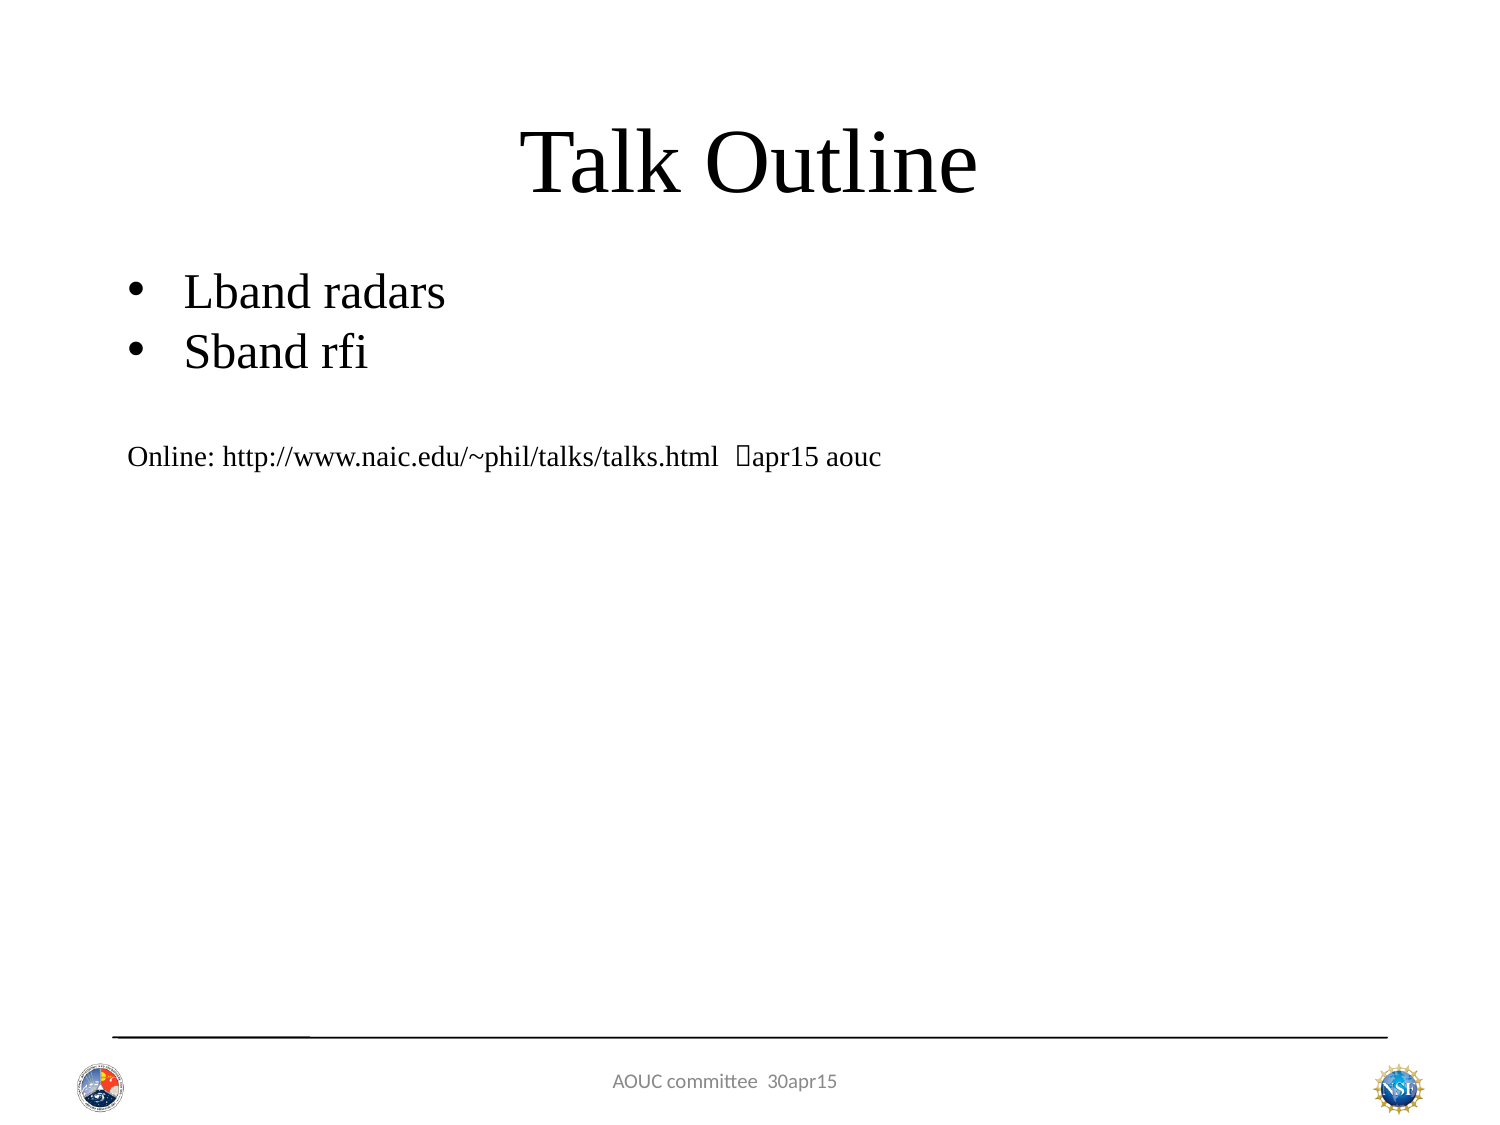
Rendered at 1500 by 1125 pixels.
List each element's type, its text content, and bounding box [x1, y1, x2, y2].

picture [1372, 1062, 1425, 1115]
picture [75, 1062, 125, 1113]
title Talk Outline [112, 62, 1388, 250]
list Lband radars Sband rfi Online: http://www.naic.edu/~phil/talks/talks.html apr15 aouc [112, 262, 1388, 1038]
